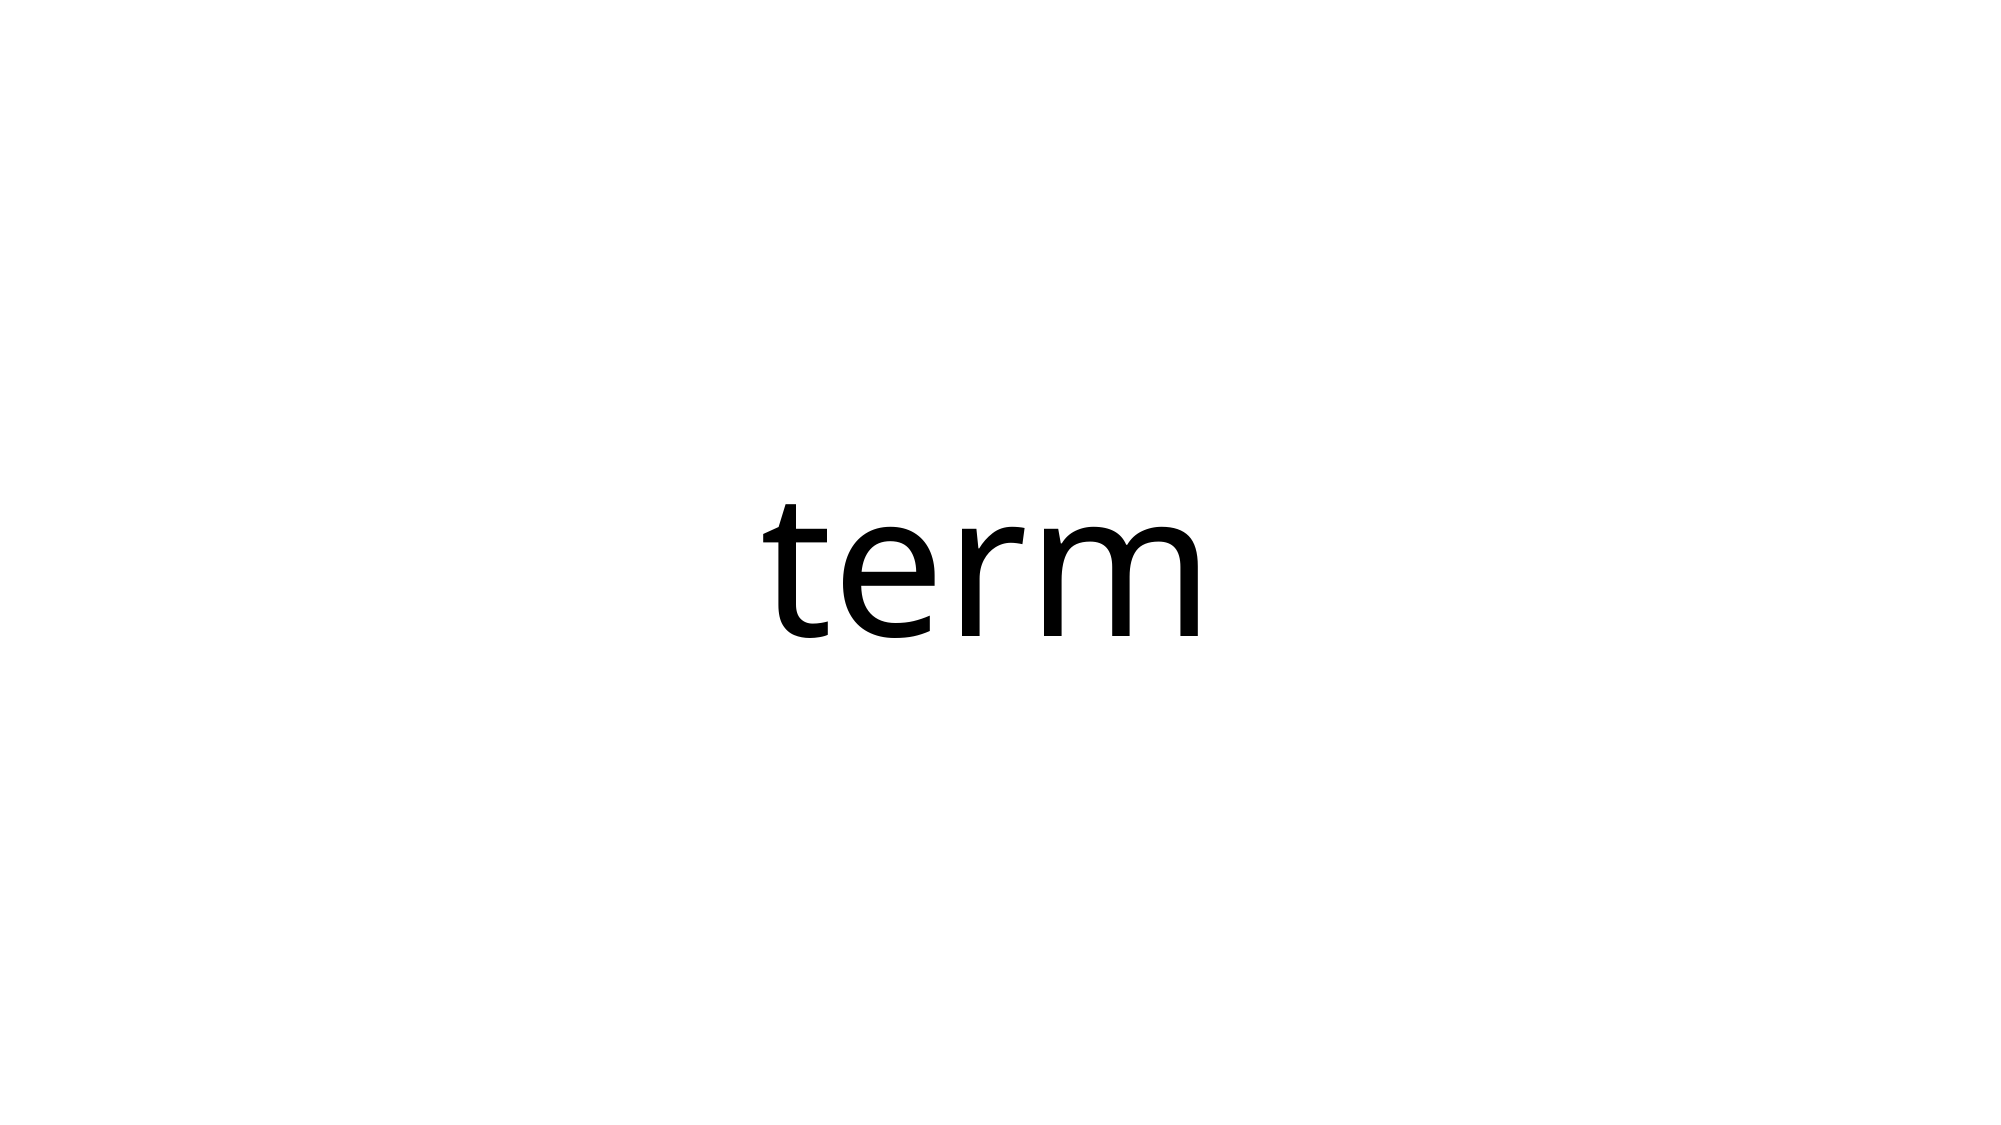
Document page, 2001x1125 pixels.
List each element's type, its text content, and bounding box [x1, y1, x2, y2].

title term [125, 462, 1850, 681]
